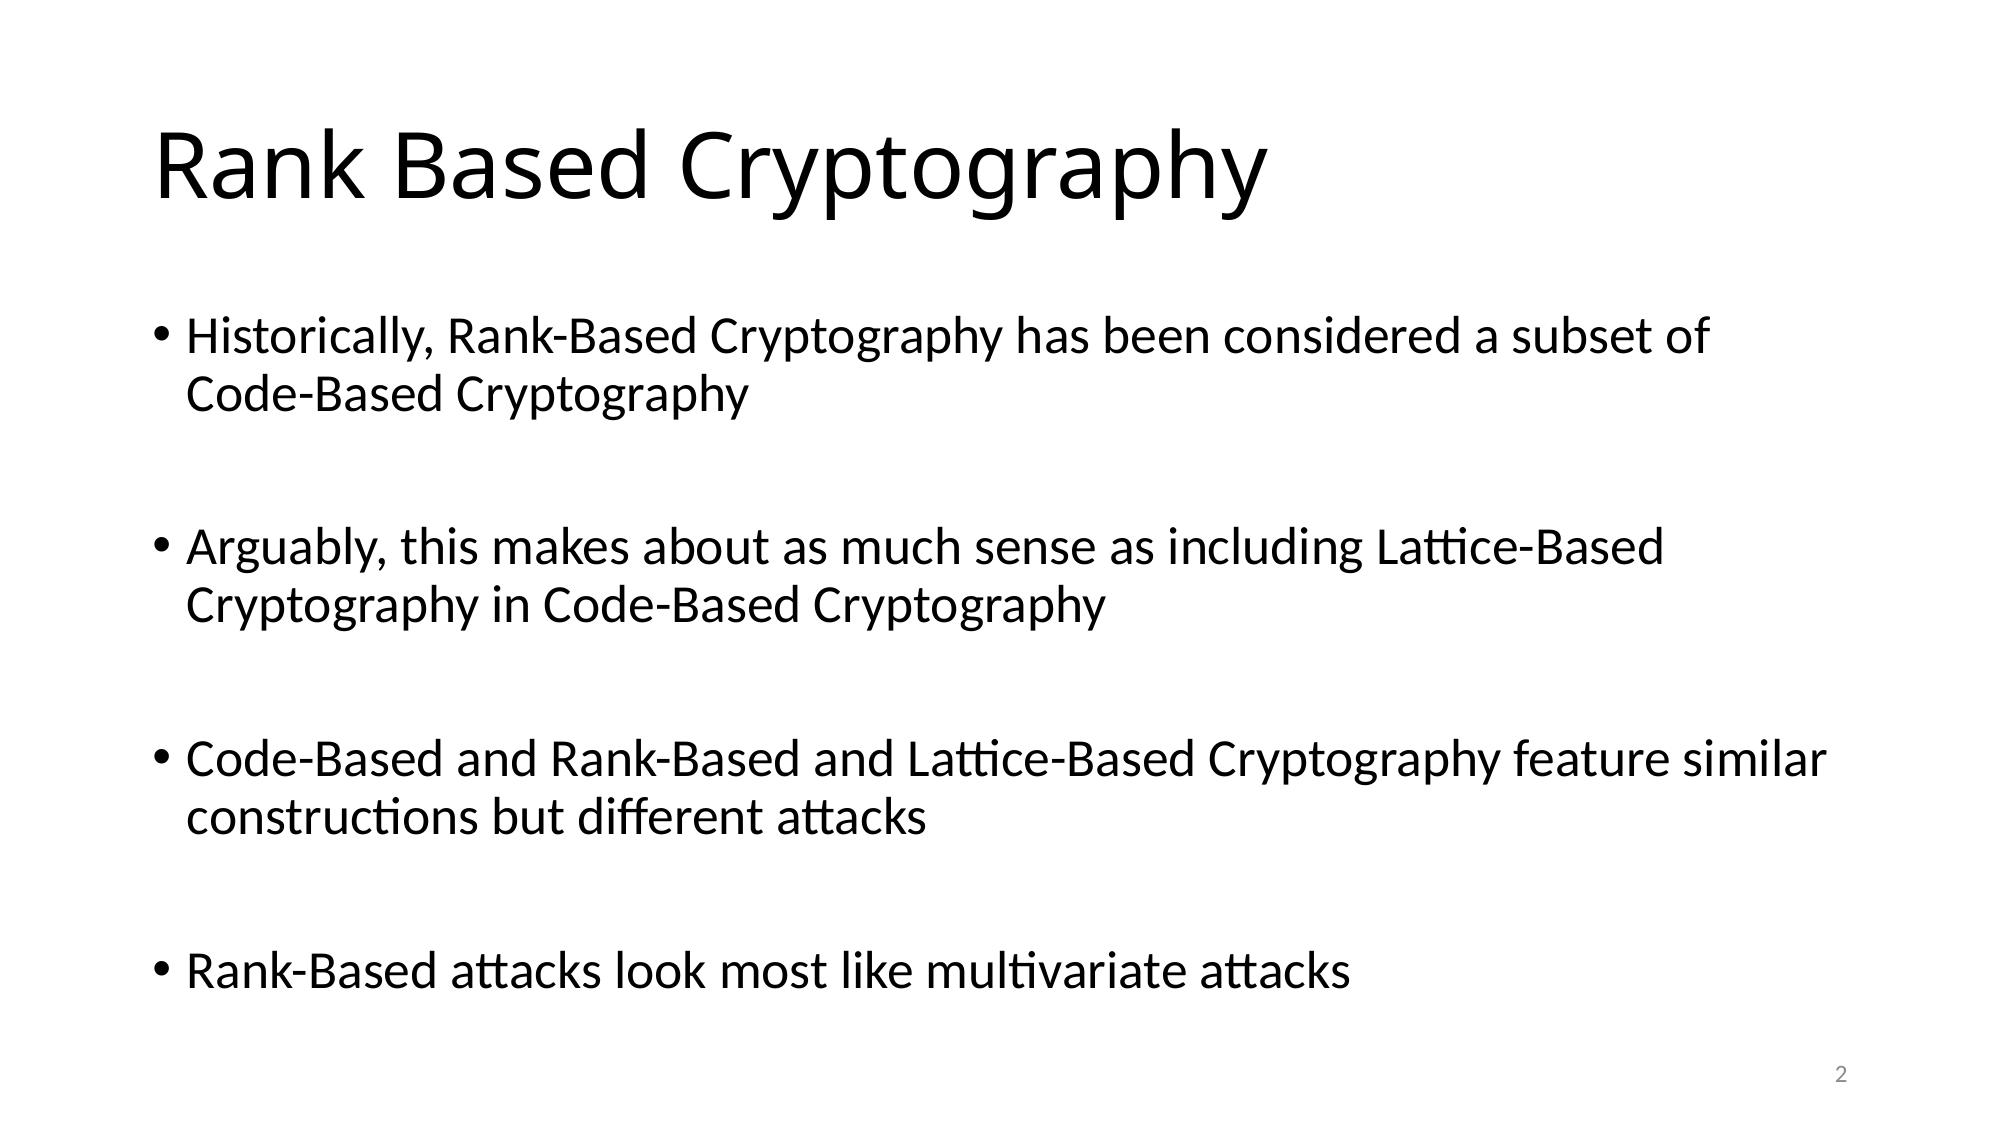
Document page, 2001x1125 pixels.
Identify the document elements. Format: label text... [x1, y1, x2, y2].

slide_number 2 [1412, 1042, 1863, 1103]
list Historically, Rank-Based Cryptography has been considered a subset of Code-Based Cryptography Arguably, this makes about as much sense as including Lattice-Based Cryptography in Code-Based Cryptography Code-Based and Rank-Based and Lattice-Based Cryptography feature similar constructions but different attacks Rank-Based attacks look most like multivariate attacks [137, 299, 1863, 1014]
title Rank Based Cryptography [137, 59, 1863, 278]
